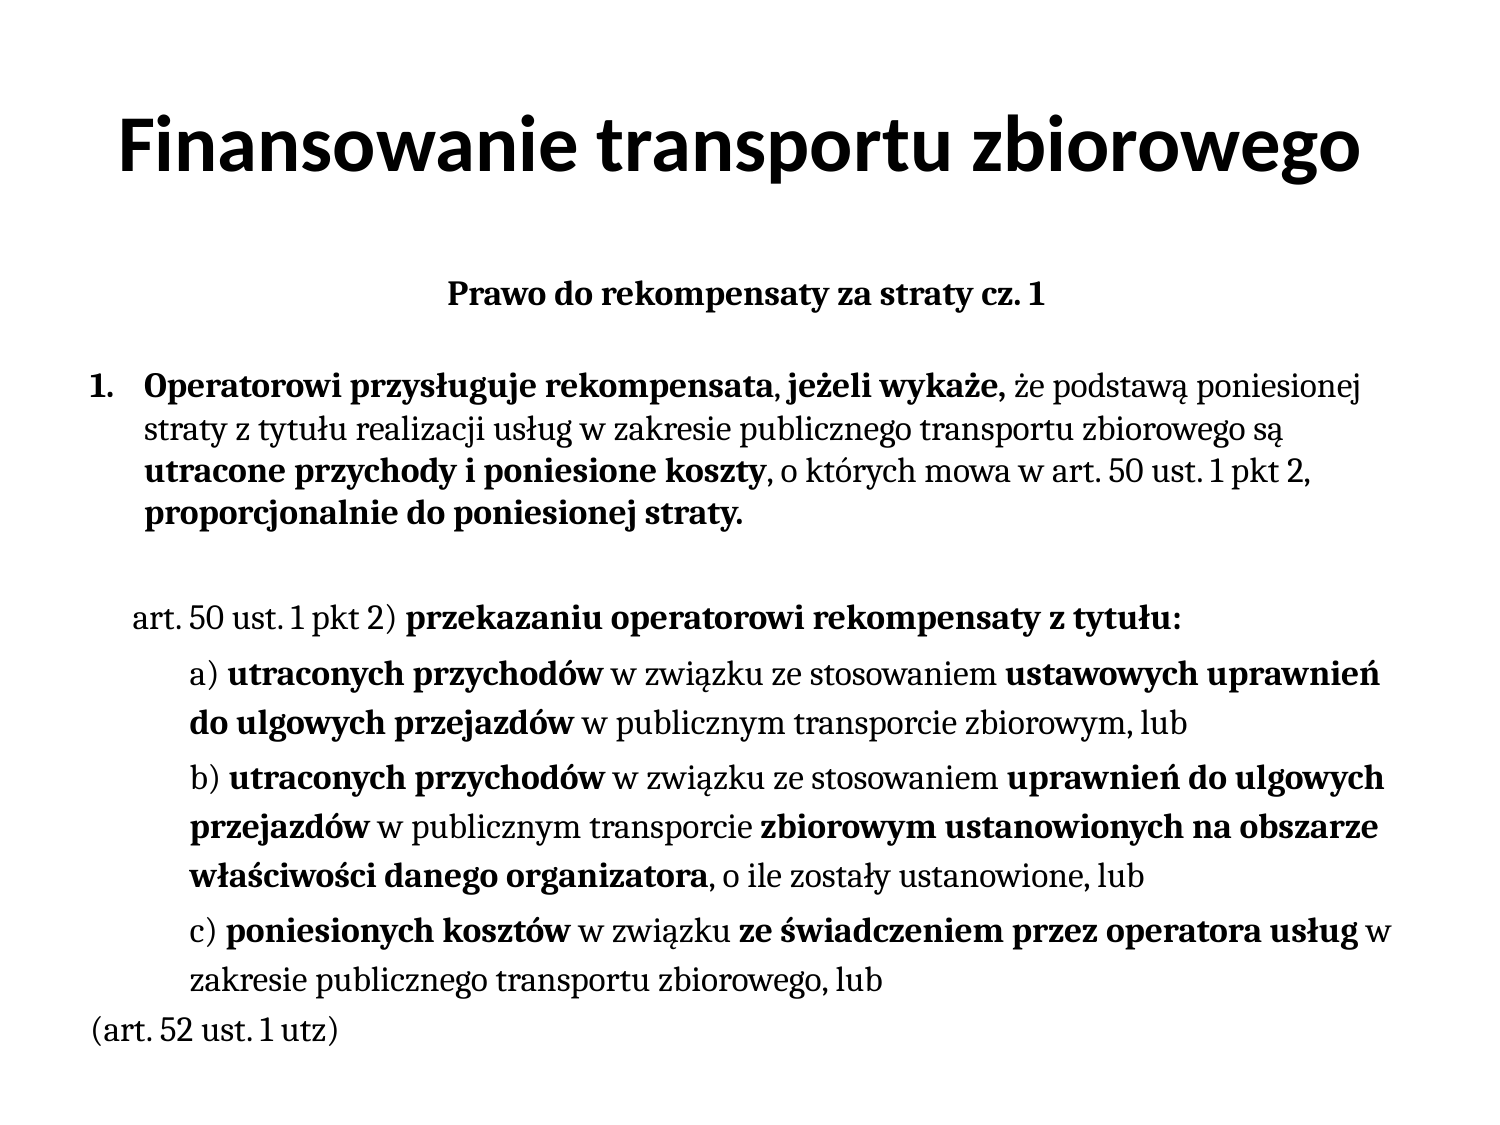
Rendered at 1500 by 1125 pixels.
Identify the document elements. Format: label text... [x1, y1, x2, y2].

title Finansowanie transportu zbiorowego [75, 45, 1425, 233]
list Prawo do rekompensaty za straty cz. 1 Operatorowi przysługuje rekompensata, jeżeli wykaże, że podstawą poniesionej straty z tytułu realizacji usług w zakresie publicznego transportu zbiorowego są utracone przychody i poniesione koszty, o których mowa w art. 50 ust. 1 pkt 2, proporcjonalnie do poniesionej straty. art. 50 ust. 1 pkt 2) przekazaniu operatorowi rekompensaty z tytułu: a) utraconych przychodów w związku ze stosowaniem ustawowych uprawnień do ulgowych przejazdów w publicznym transporcie zbiorowym, lub b) utraconych przychodów w związku ze stosowaniem uprawnień do ulgowych przejazdów w publicznym transporcie zbiorowym ustanowionych na obszarze właściwości danego organizatora, o ile zostały ustanowione, lub c) poniesionych kosztów w związku ze świadczeniem przez operatora usług w zakresie publicznego transportu zbiorowego, lub (art. 52 ust. 1 utz) [75, 262, 1425, 1059]
